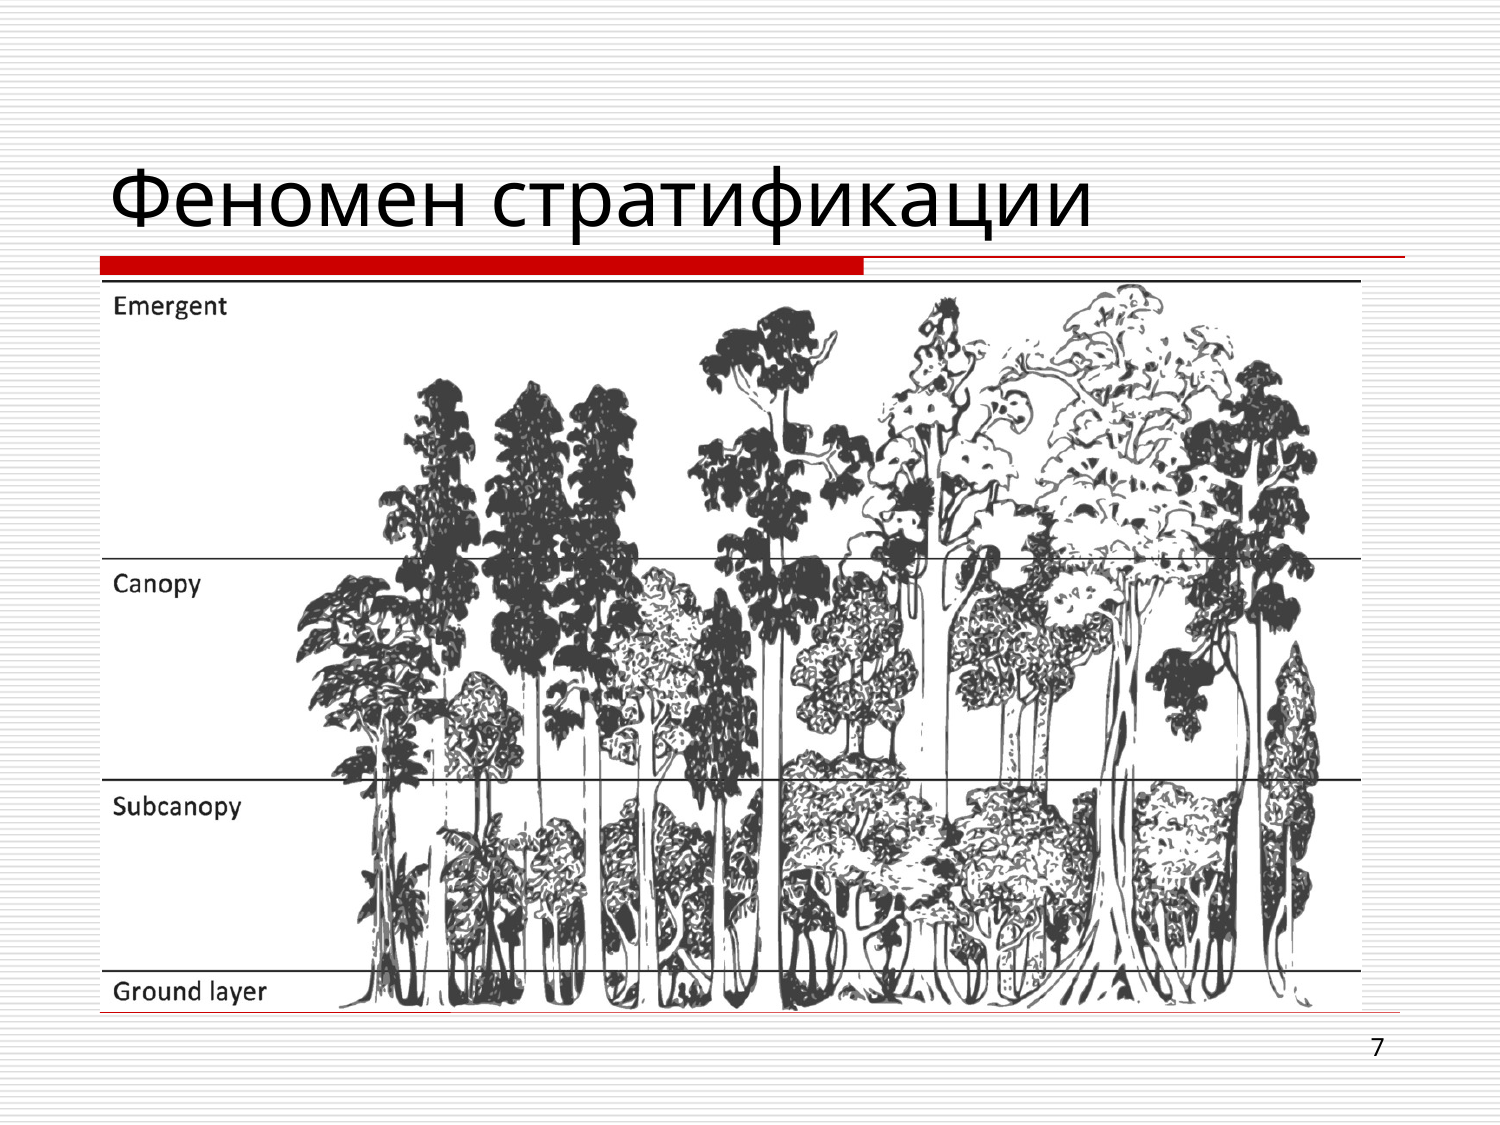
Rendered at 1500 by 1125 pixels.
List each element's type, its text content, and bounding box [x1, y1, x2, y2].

slide_number 7 [1074, 1024, 1401, 1103]
picture [0, 0, 1500, 1125]
title Феномен стратификации [94, 50, 1407, 250]
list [100, 278, 1363, 1012]
